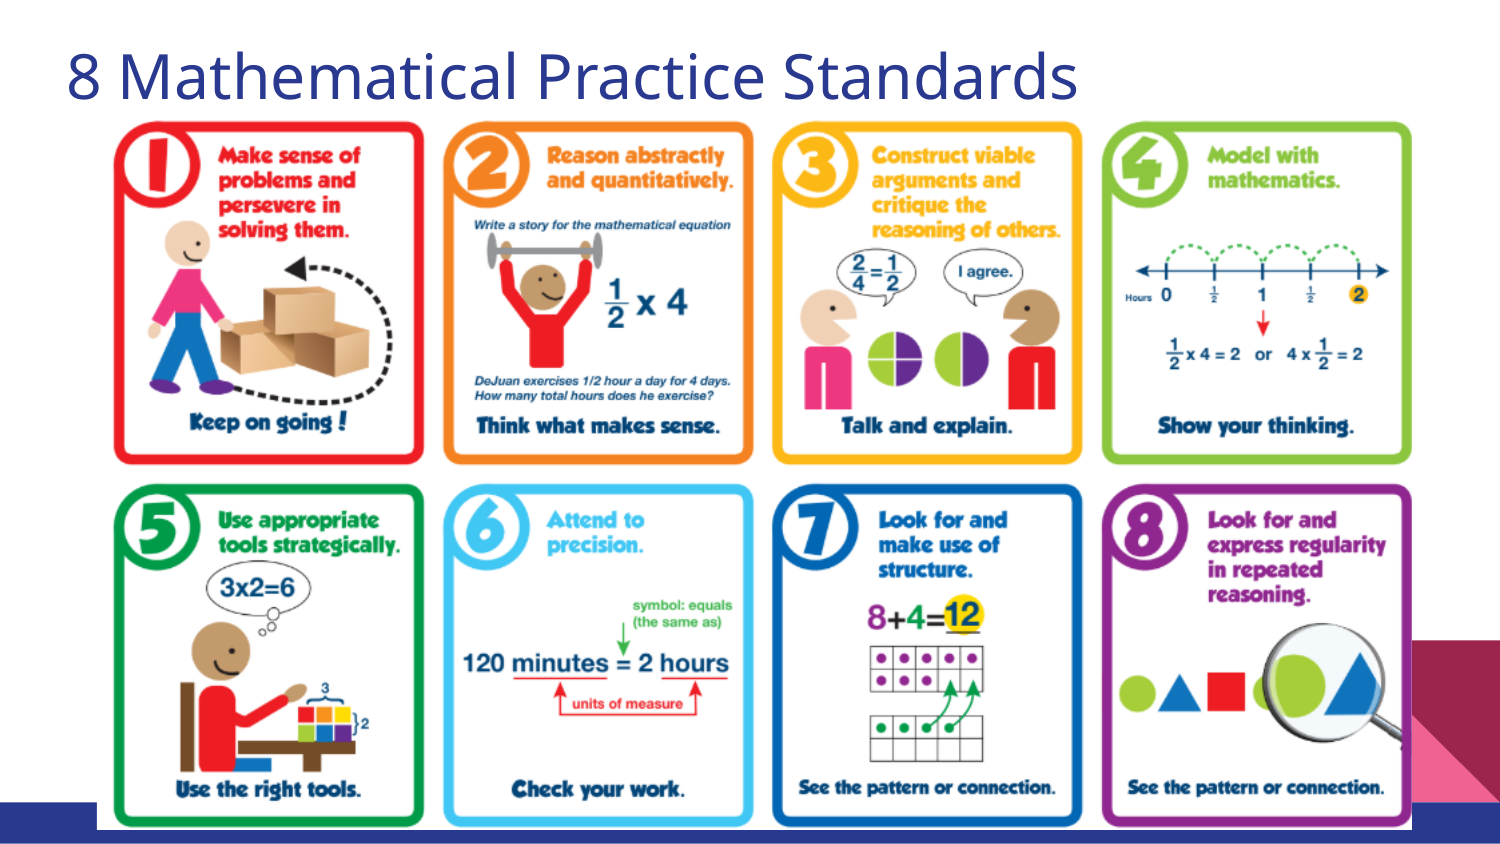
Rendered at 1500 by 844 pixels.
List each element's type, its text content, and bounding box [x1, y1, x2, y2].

title 8 Mathematical Practice Standards [51, 21, 1449, 116]
picture [96, 115, 1413, 831]
